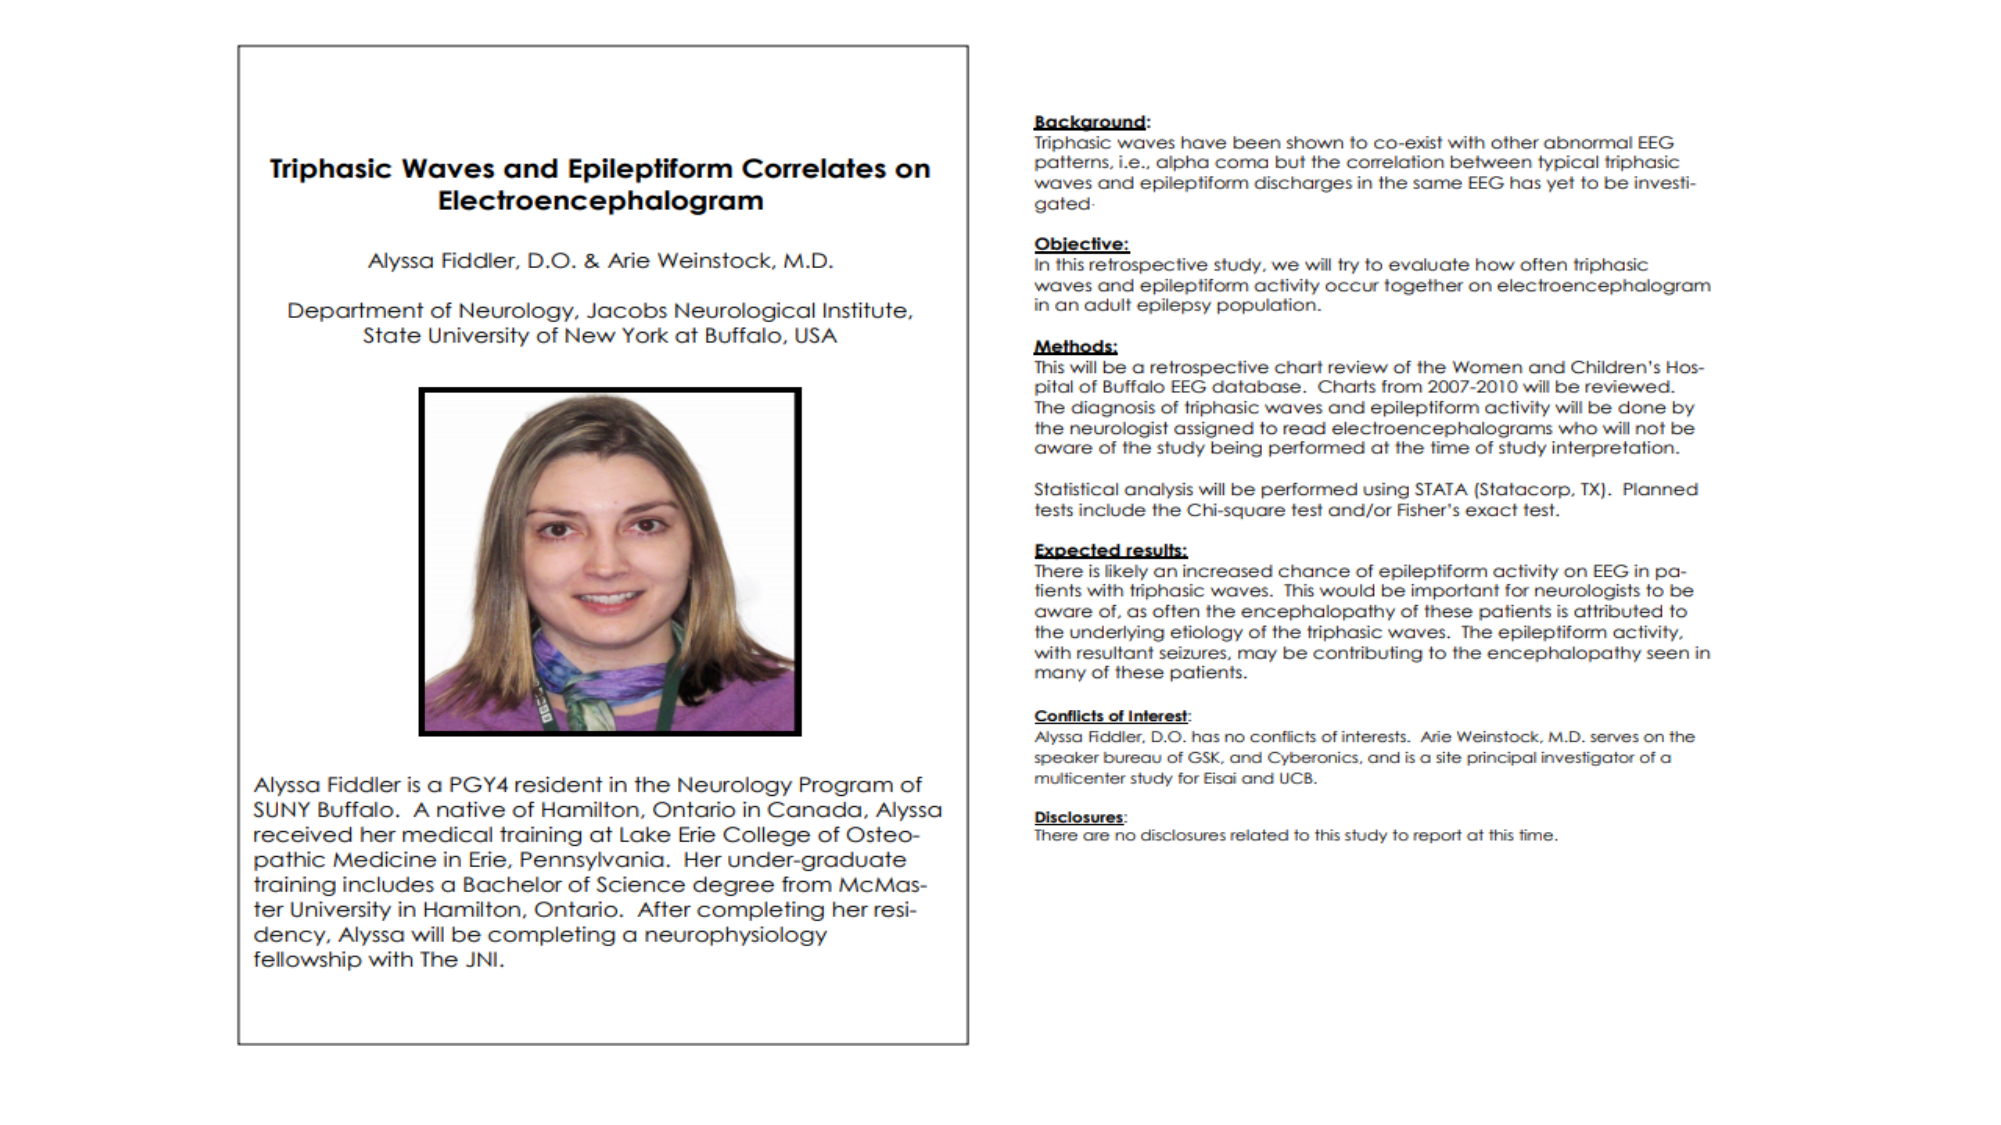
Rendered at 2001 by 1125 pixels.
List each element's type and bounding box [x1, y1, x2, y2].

picture [178, 0, 1822, 1125]
